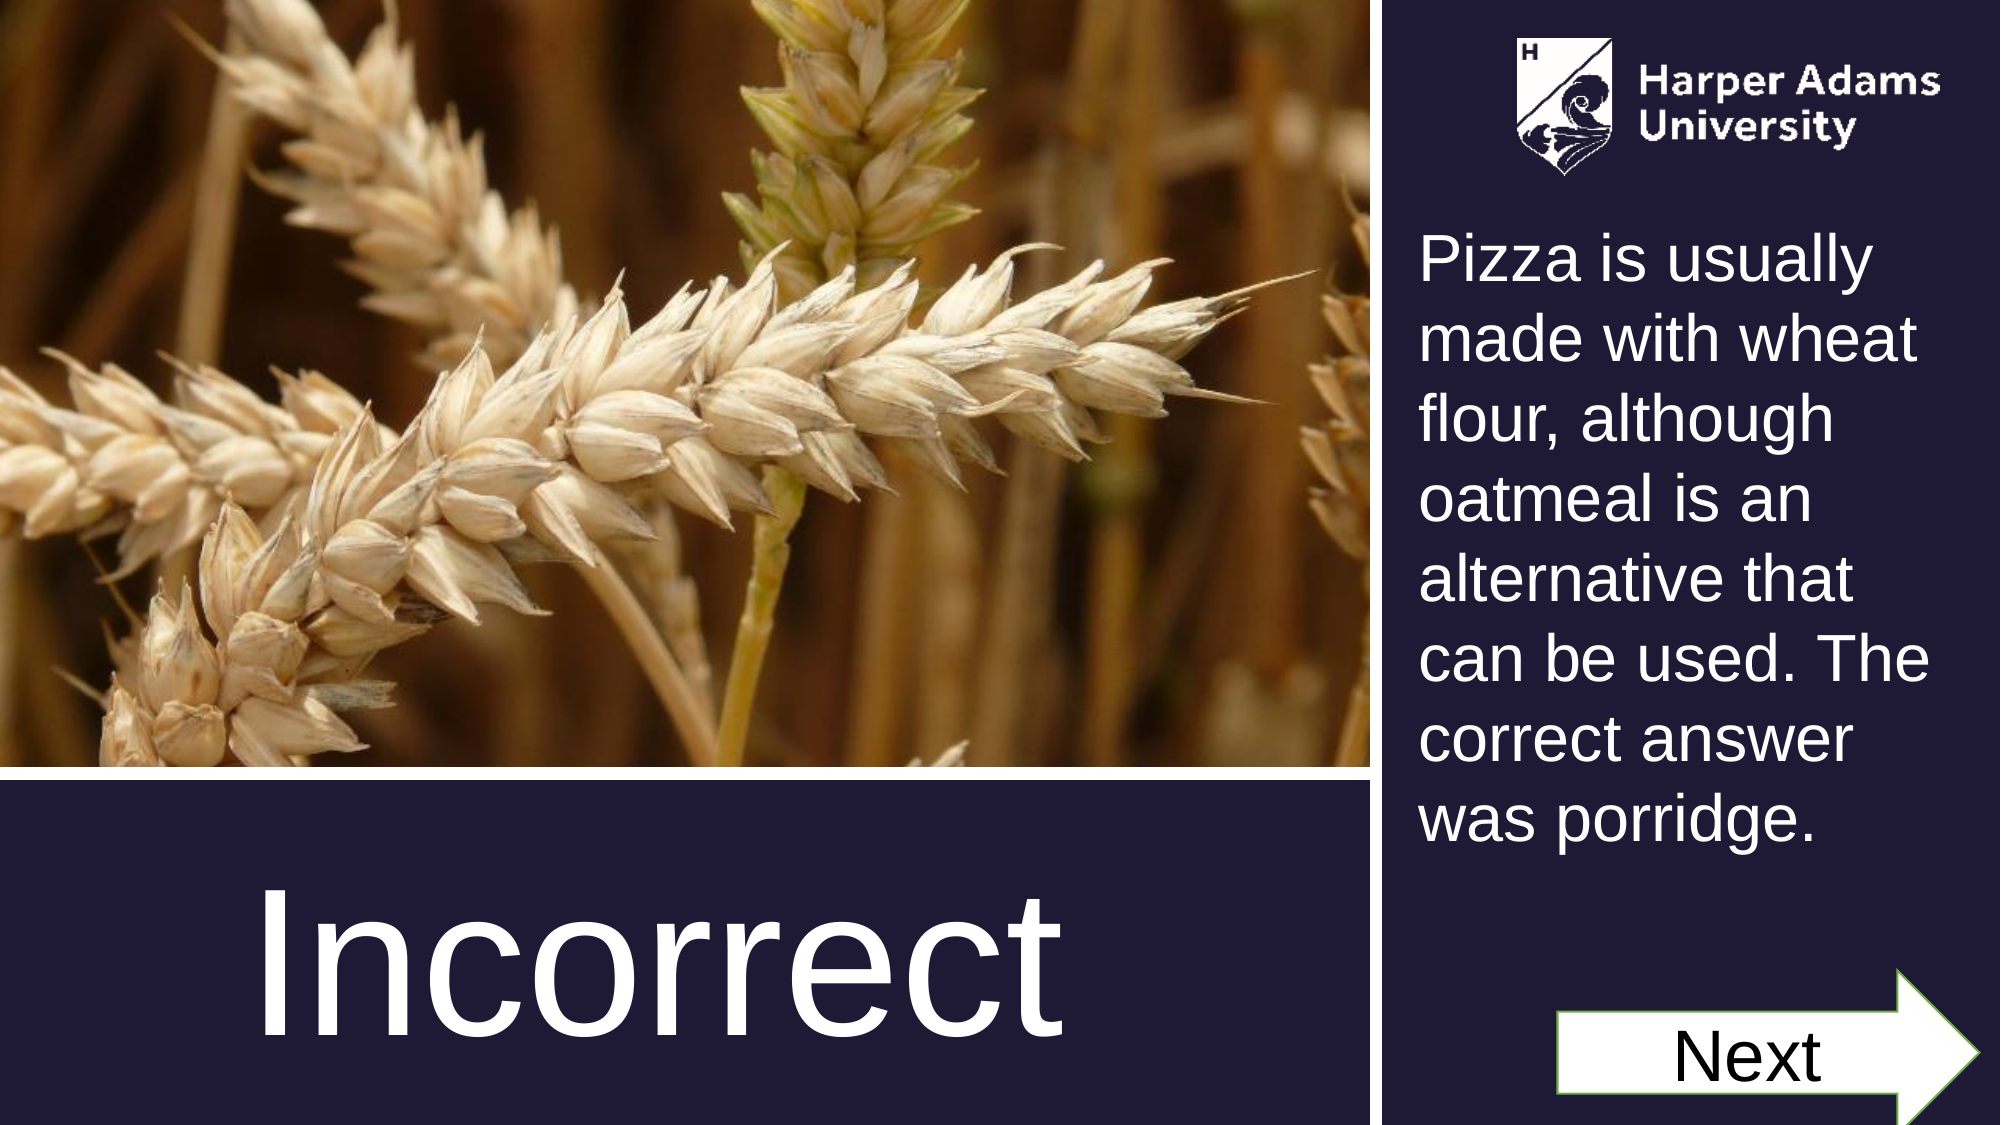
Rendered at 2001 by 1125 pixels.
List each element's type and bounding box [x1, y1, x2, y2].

text_box [1376, 0, 2000, 1125]
picture [0, 0, 1371, 767]
picture [1517, 38, 1940, 177]
text_box [0, 774, 1375, 1125]
text_box [0, 0, 1375, 773]
